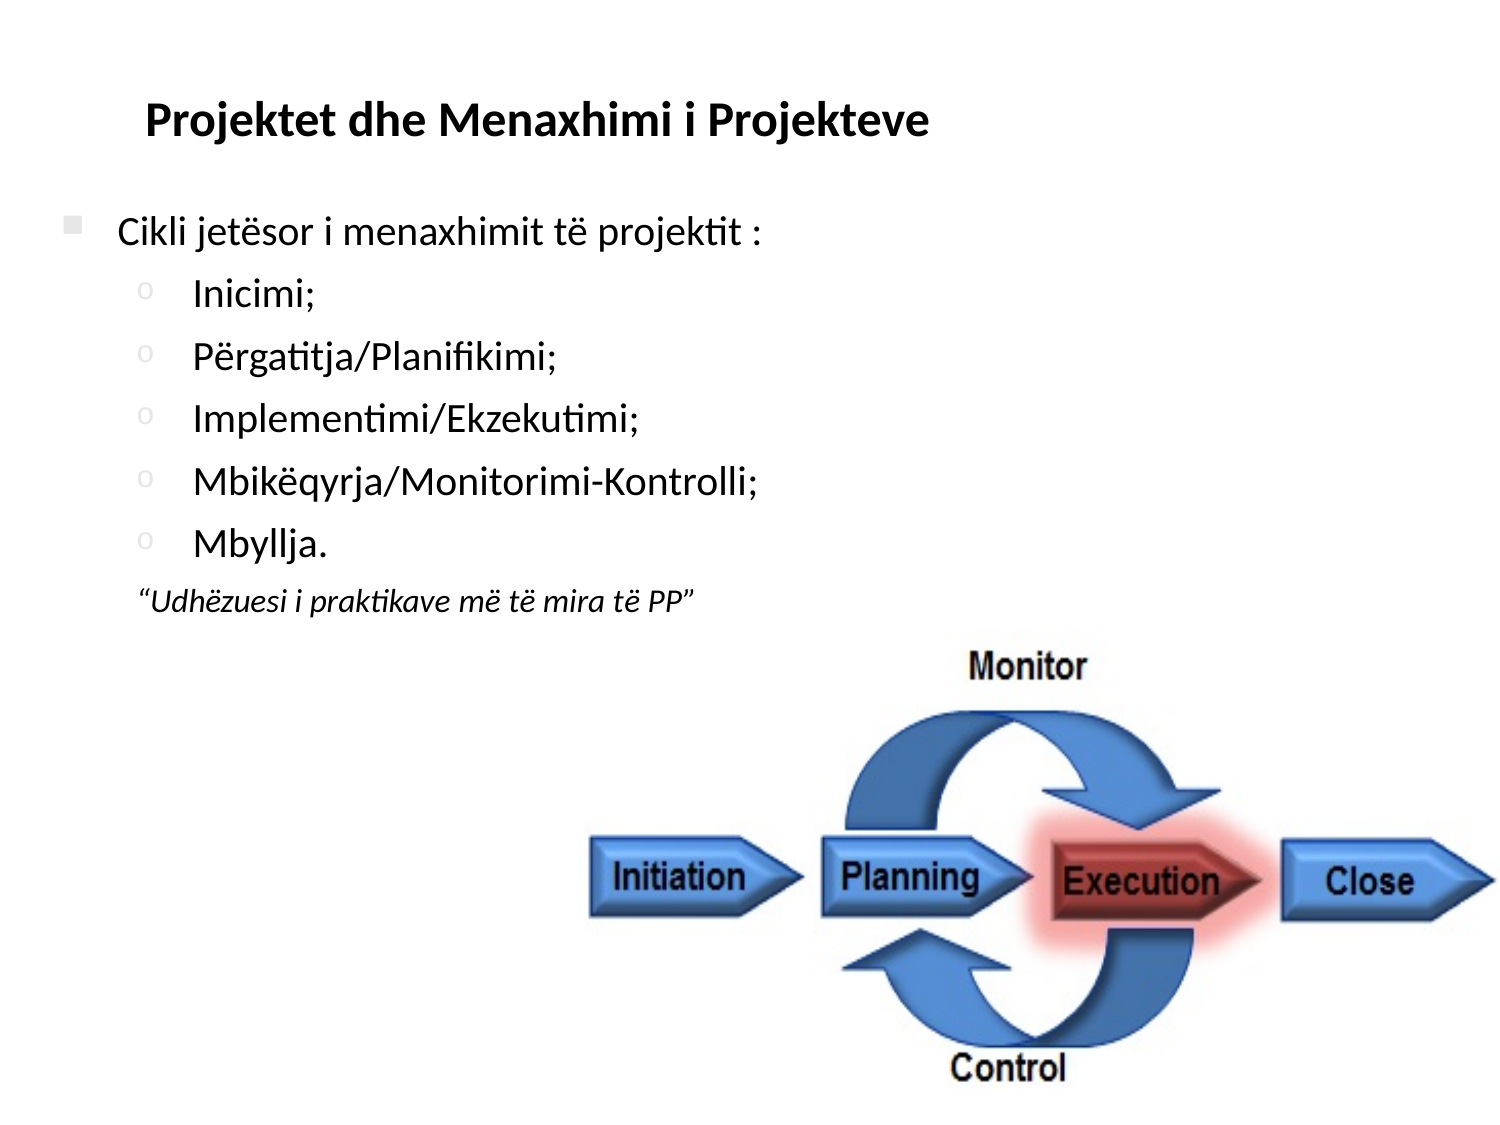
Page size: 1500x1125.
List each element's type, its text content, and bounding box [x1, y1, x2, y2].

picture [585, 630, 1500, 1113]
text_box Cikli jetësor i menaxhimit të projektit : Inicimi; Përgatitja/Planifikimi; Implementimi/Ekzekutimi; Mbikëqyrja/Monitorimi-Kontrolli; Mbyllja. “Udhëzuesi i praktikave më të mira të PP” [46, 196, 1476, 627]
text_box Projektet dhe Menaxhimi i Projekteve [130, 79, 957, 154]
